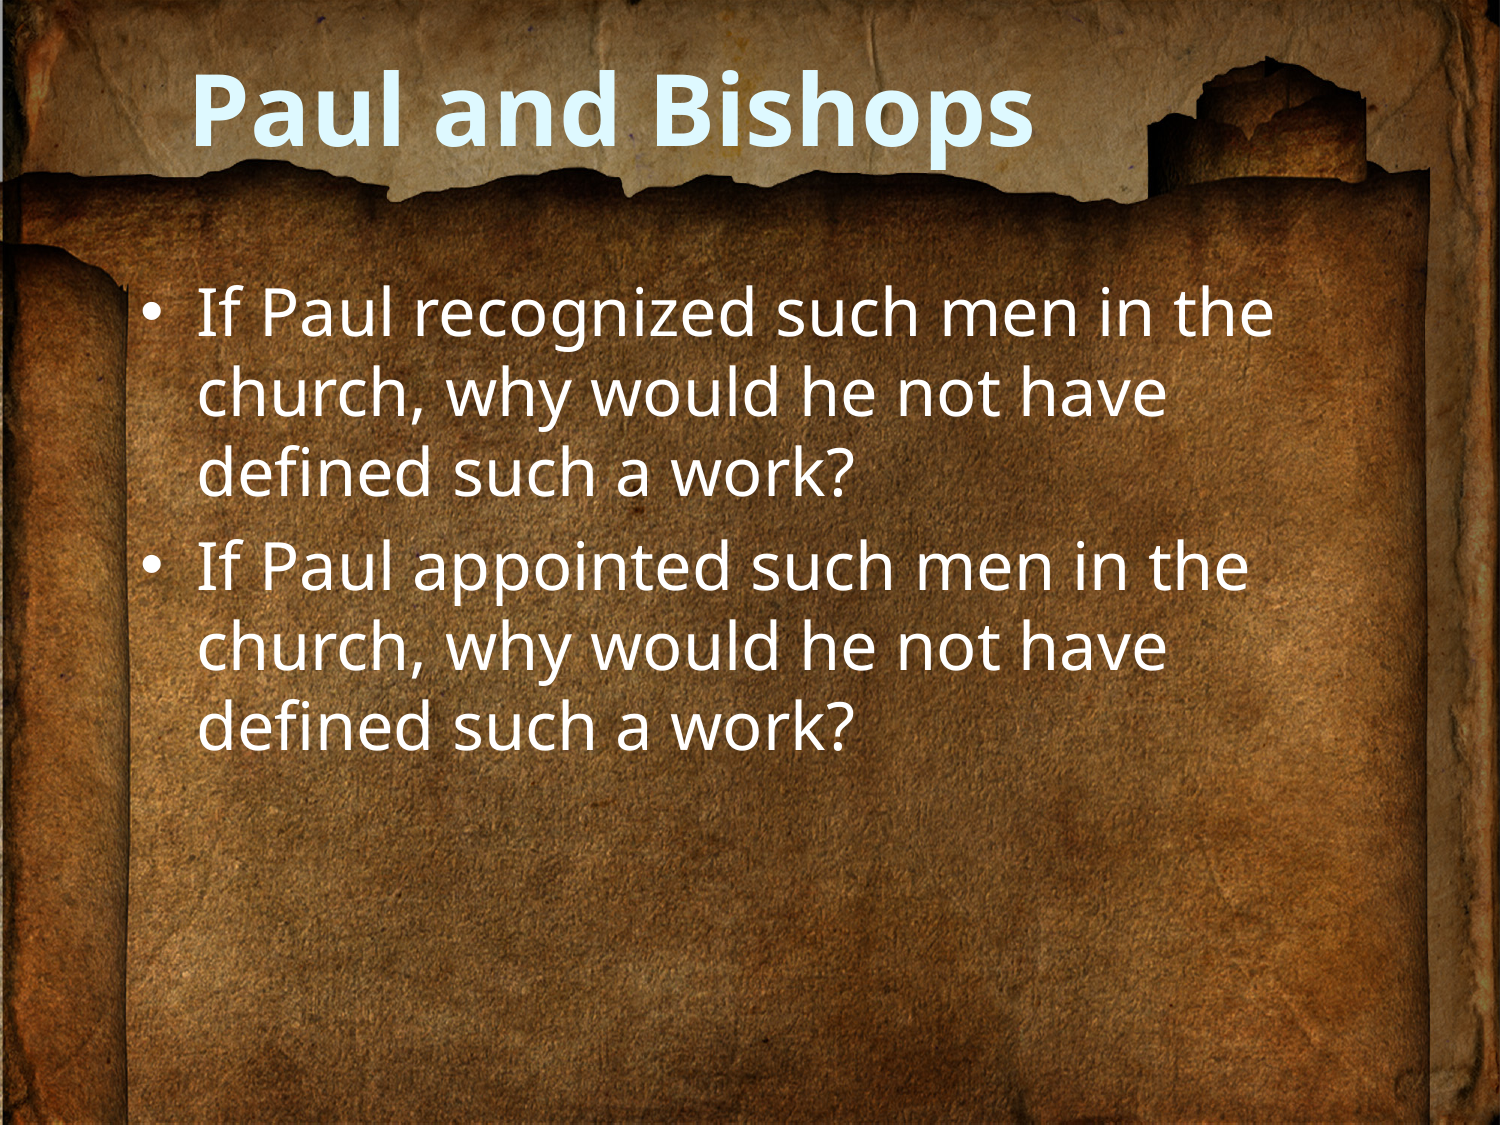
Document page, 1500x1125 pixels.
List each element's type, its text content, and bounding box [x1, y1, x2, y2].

picture [0, 0, 1500, 1125]
list If Paul recognized such men in the church, why would he not have defined such a work? If Paul appointed such men in the church, why would he not have defined such a work? [125, 262, 1425, 1005]
title Paul and Bishops [75, 12, 1150, 200]
